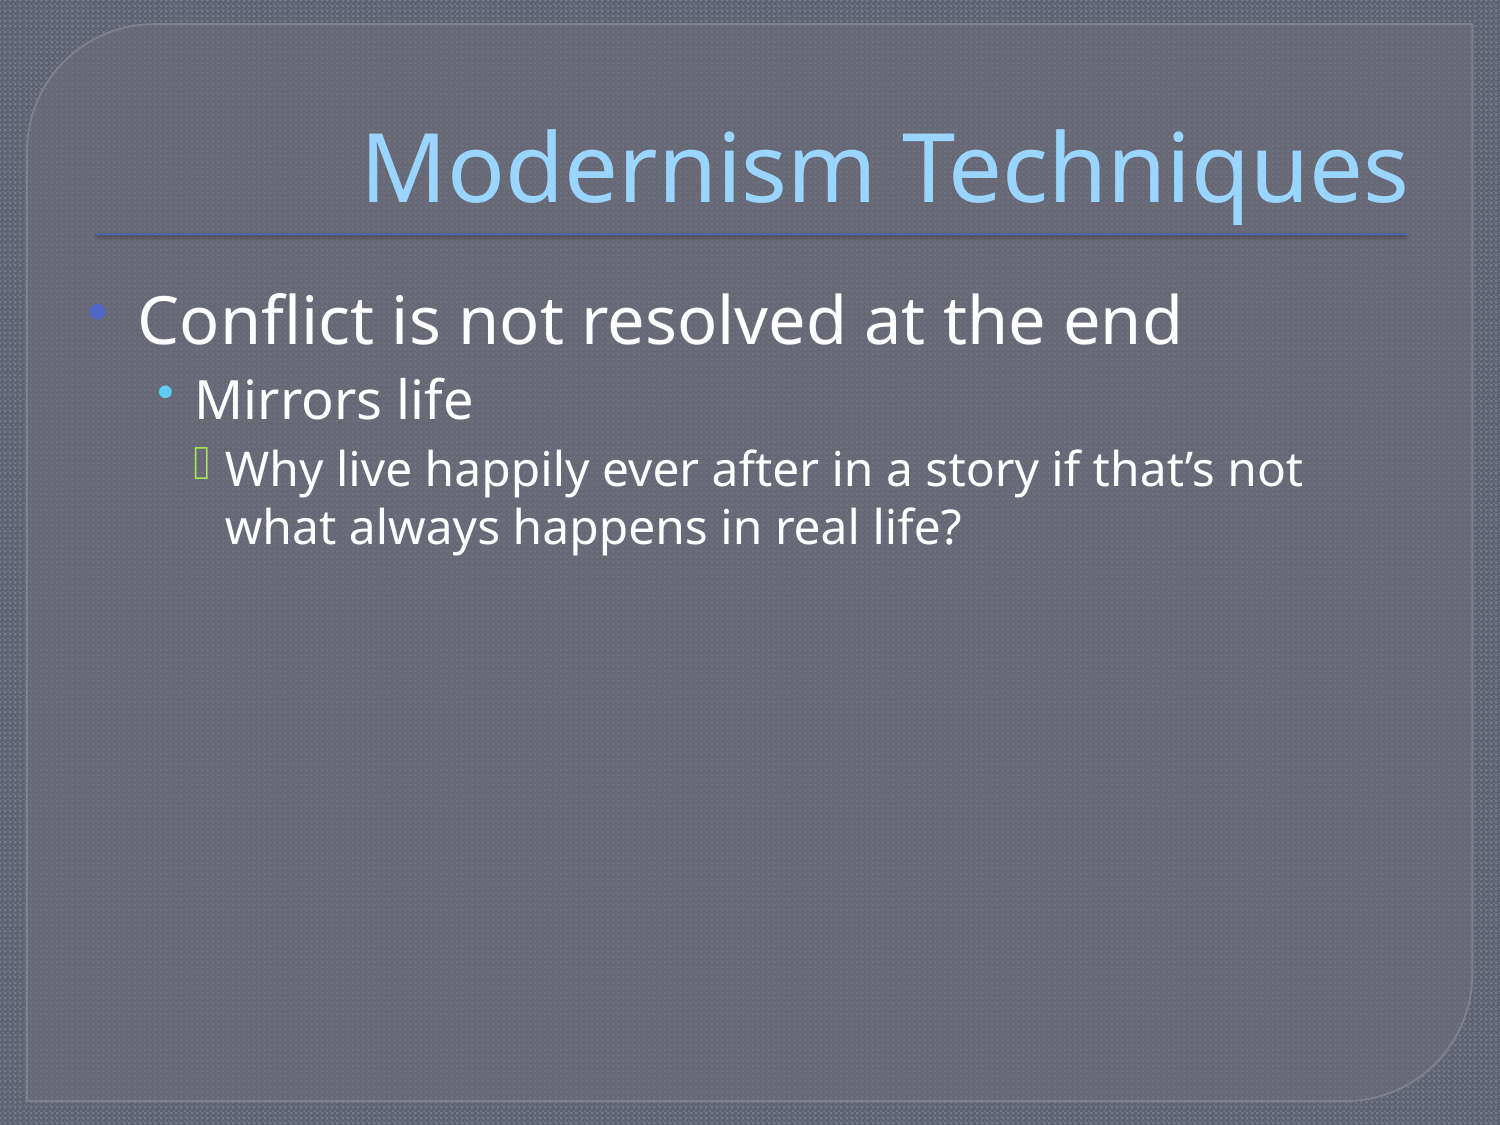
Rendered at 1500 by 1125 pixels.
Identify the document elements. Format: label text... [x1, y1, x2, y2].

list Conflict is not resolved at the end Mirrors life Why live happily ever after in a story if that’s not what always happens in real life? [75, 270, 1425, 1013]
title Modernism Techniques [75, 41, 1425, 230]
